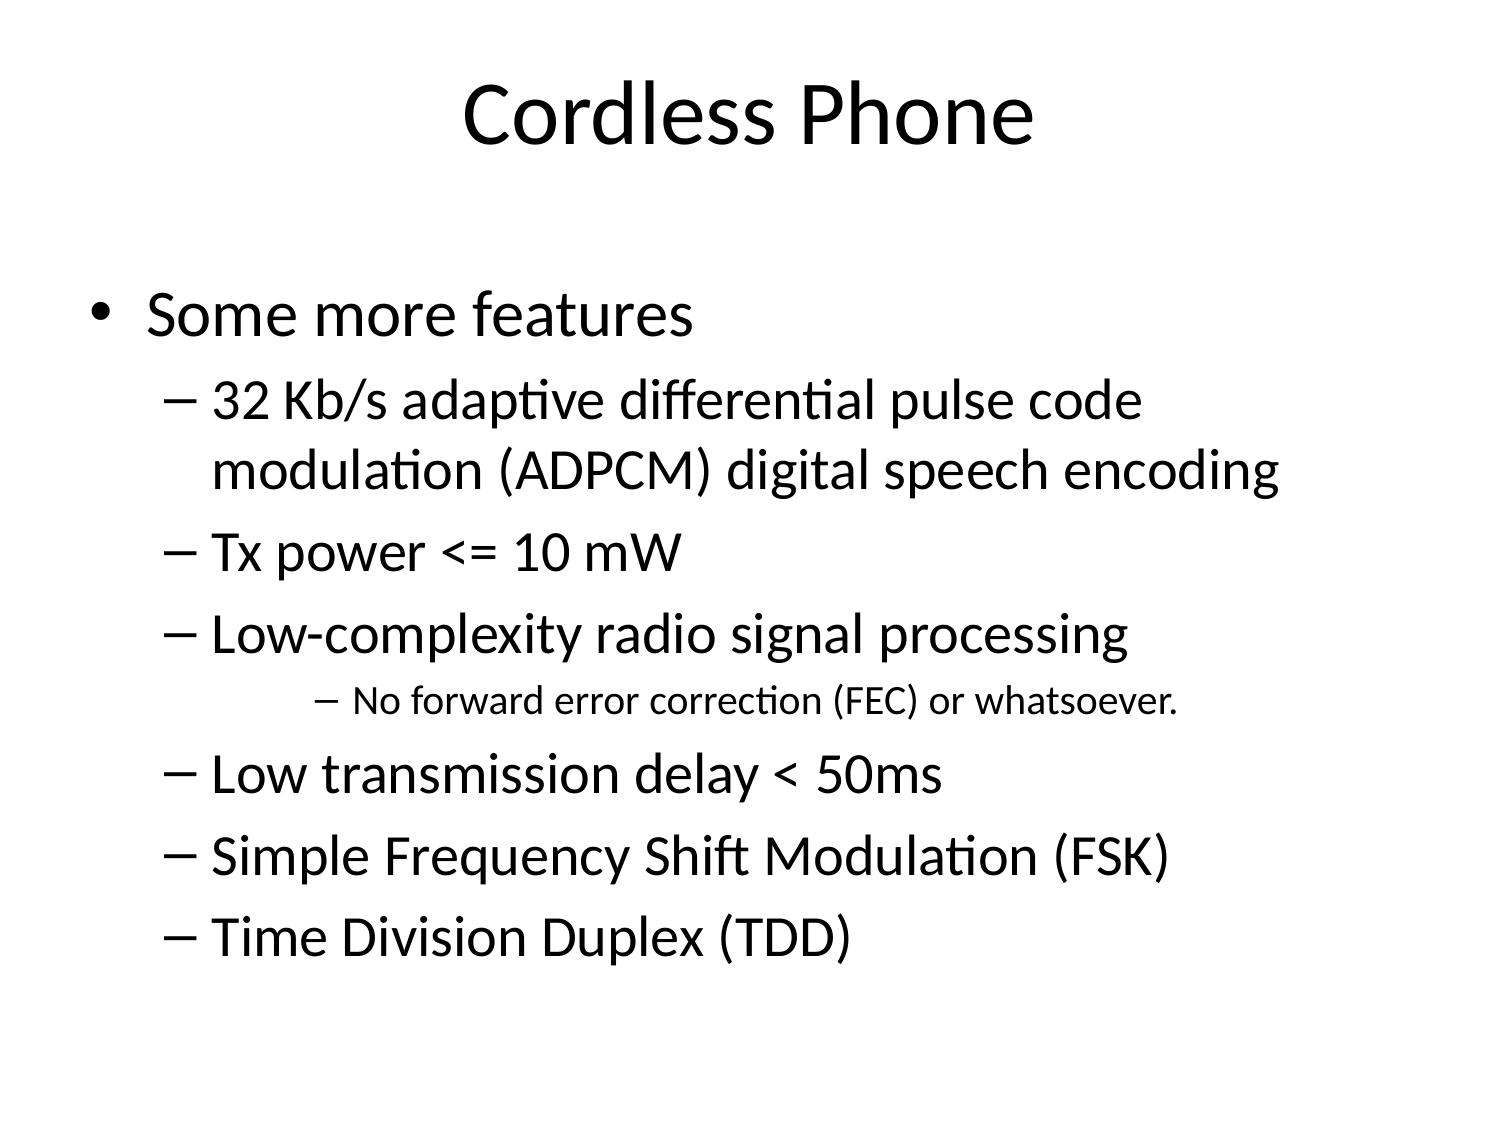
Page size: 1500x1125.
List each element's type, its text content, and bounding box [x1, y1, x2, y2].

text_box Some more features 32 Kb/s adaptive differential pulse code modulation (ADPCM) digital speech encoding Tx power <= 10 mW Low-complexity radio signal processing No forward error correction (FEC) or whatsoever. Low transmission delay < 50ms Simple Frequency Shift Modulation (FSK) Time Division Duplex (TDD) [74, 262, 1425, 1006]
text_box Cordless Phone [74, 45, 1425, 233]
